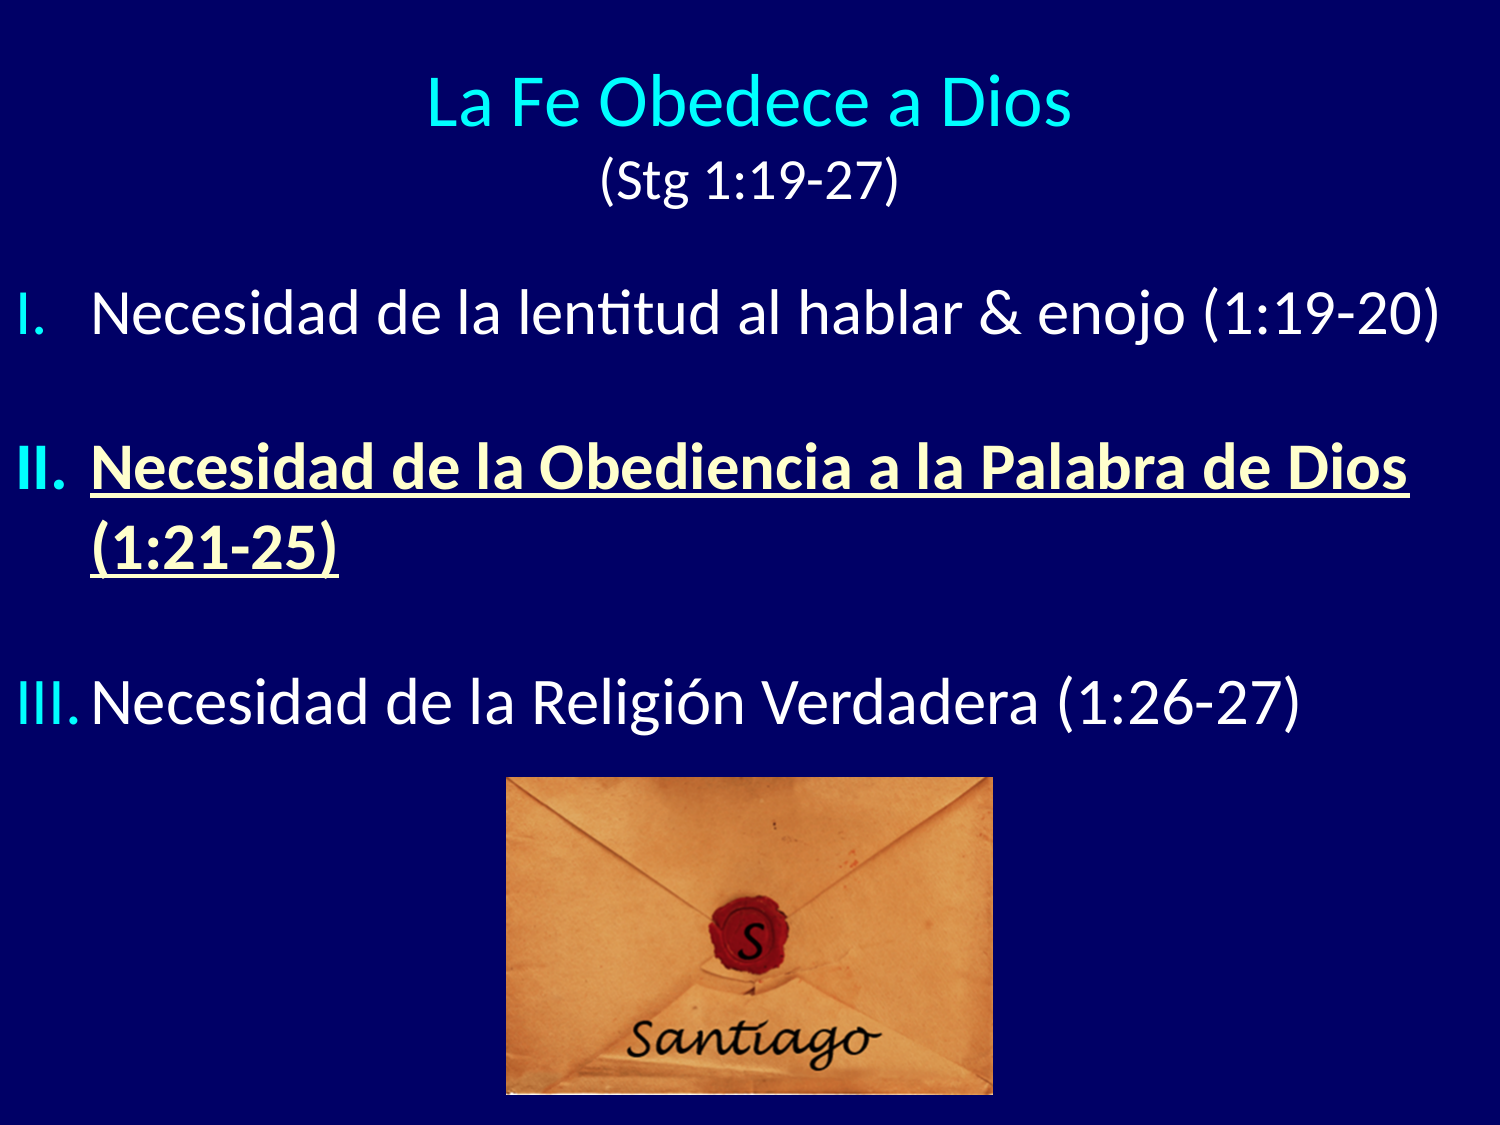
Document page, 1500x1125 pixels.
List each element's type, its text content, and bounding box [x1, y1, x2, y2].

list Necesidad de la lentitud al hablar & enojo (1:19-20) Necesidad de la Obediencia a la Palabra de Dios (1:21-25) Necesidad de la Religión Verdadera (1:26-27) [0, 262, 1500, 776]
picture [506, 777, 994, 1095]
title La Fe Obedece a Dios (Stg 1:19-27) [112, 37, 1388, 225]
